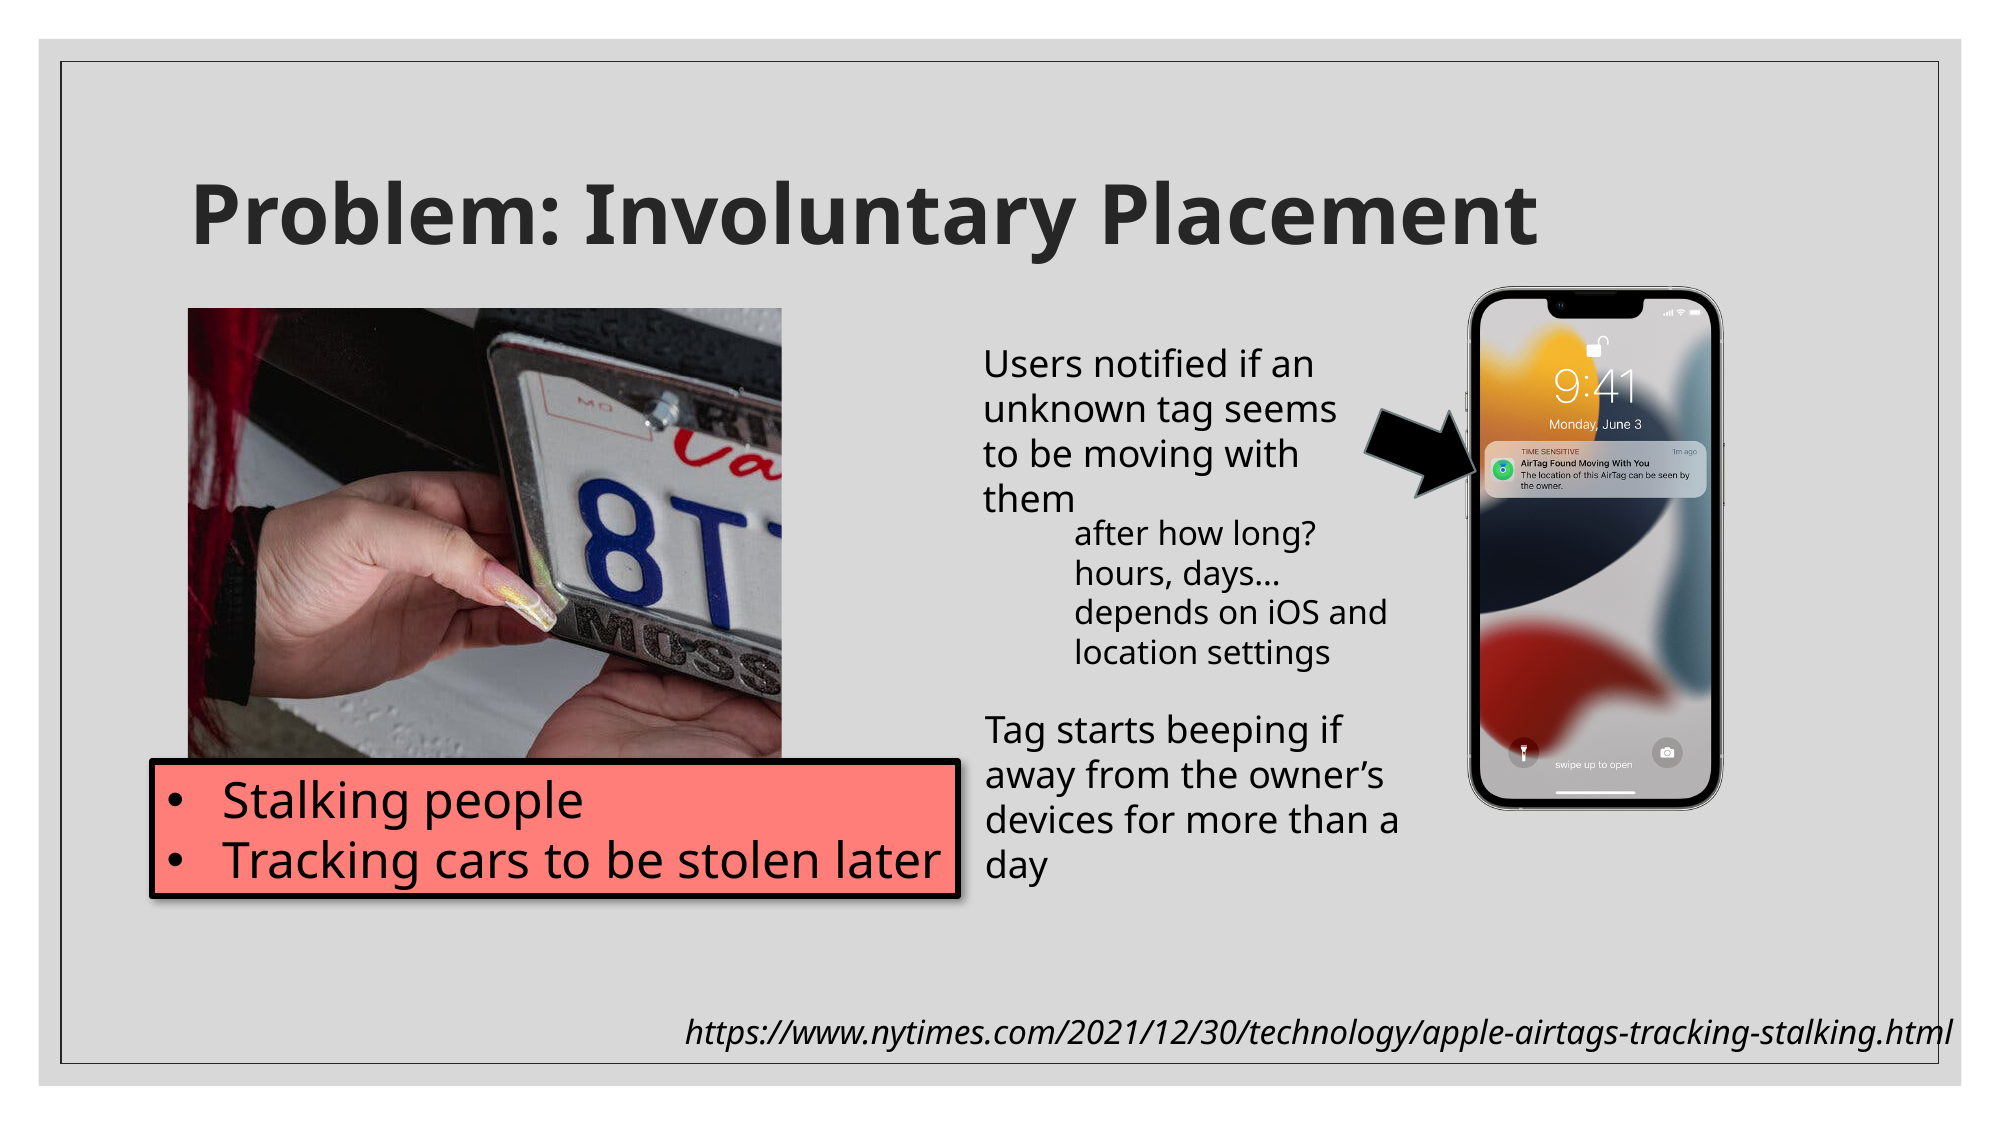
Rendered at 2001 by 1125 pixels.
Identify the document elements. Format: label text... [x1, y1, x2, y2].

text_box Users notified if an unknown tag seems to be moving with them [968, 333, 1388, 528]
text_box after how long? hours, days… depends on iOS and location settings [1059, 504, 1436, 679]
text_box https://www.nytimes.com/2021/12/30/technology/apple-airtags-tracking-stalking.html [670, 1004, 1970, 1059]
text_box Tag starts beeping if away from the owner’s devices for more than a day [970, 698, 1418, 894]
picture [1465, 286, 1725, 811]
text_box [1363, 408, 1460, 499]
text_box Stalking people Tracking cars to be stolen later [151, 761, 958, 897]
picture [187, 308, 782, 792]
title Problem: Involuntary Placement [174, 105, 1825, 331]
